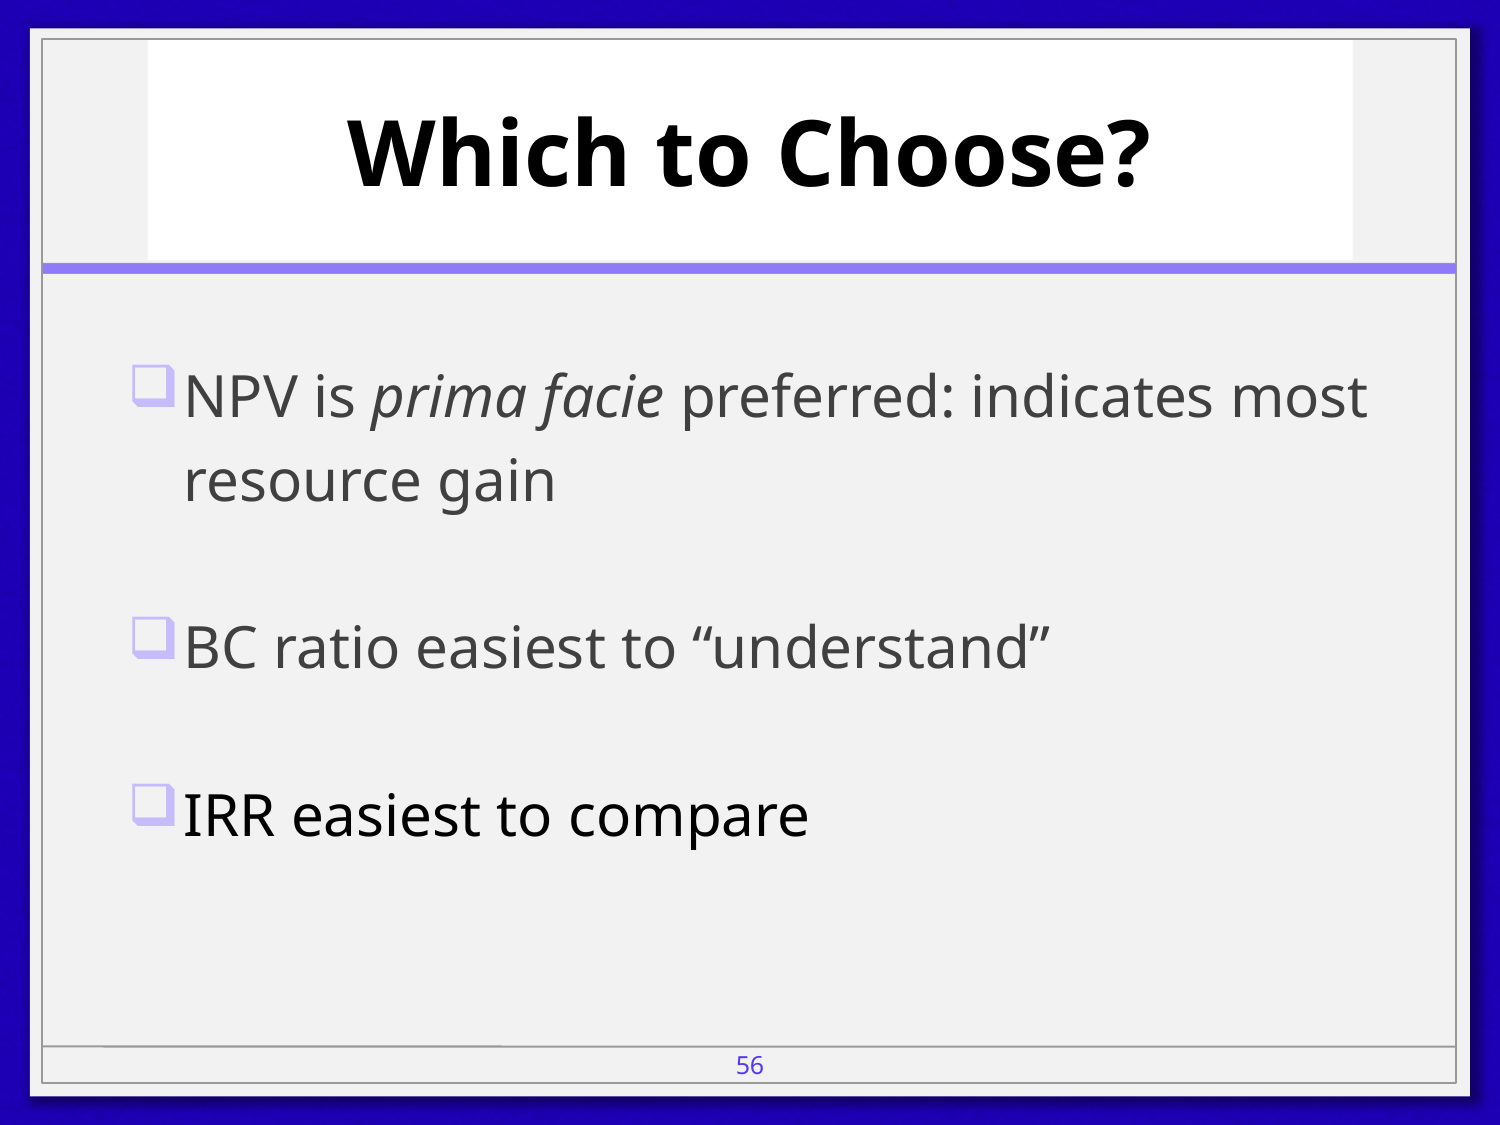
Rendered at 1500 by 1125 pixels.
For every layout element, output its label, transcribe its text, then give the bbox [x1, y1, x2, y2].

slide_number 56 [687, 1042, 813, 1088]
title Which to Choose? [145, 37, 1355, 262]
list NPV is prima facie preferred: indicates most resource gain BC ratio easiest to “understand” IRR easiest to compare [112, 337, 1400, 1013]
